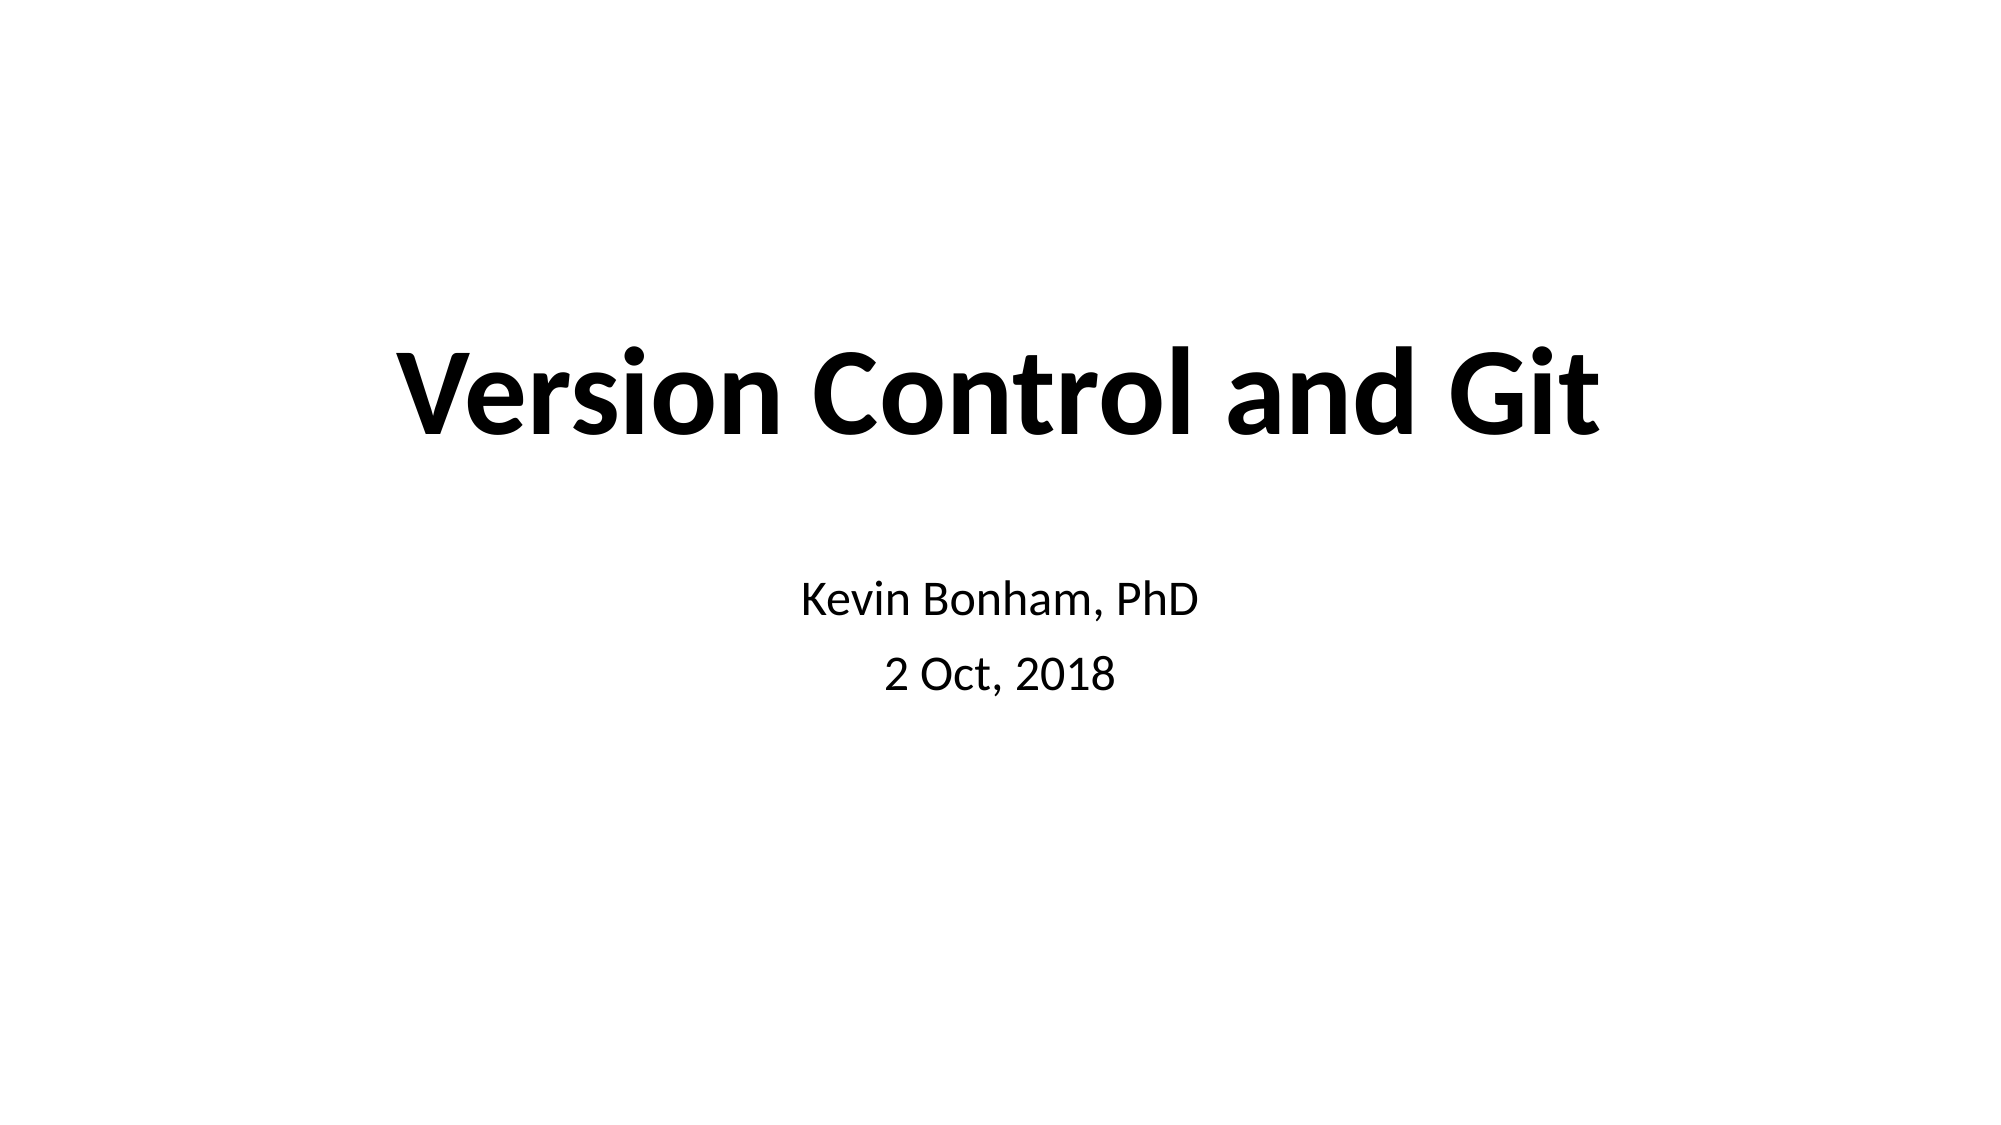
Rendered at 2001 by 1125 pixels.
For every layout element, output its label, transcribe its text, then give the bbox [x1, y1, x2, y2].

subtitle Kevin Bonham, PhD 2 Oct, 2018 [249, 484, 1750, 756]
title Version Control and Git [212, 77, 1788, 470]
